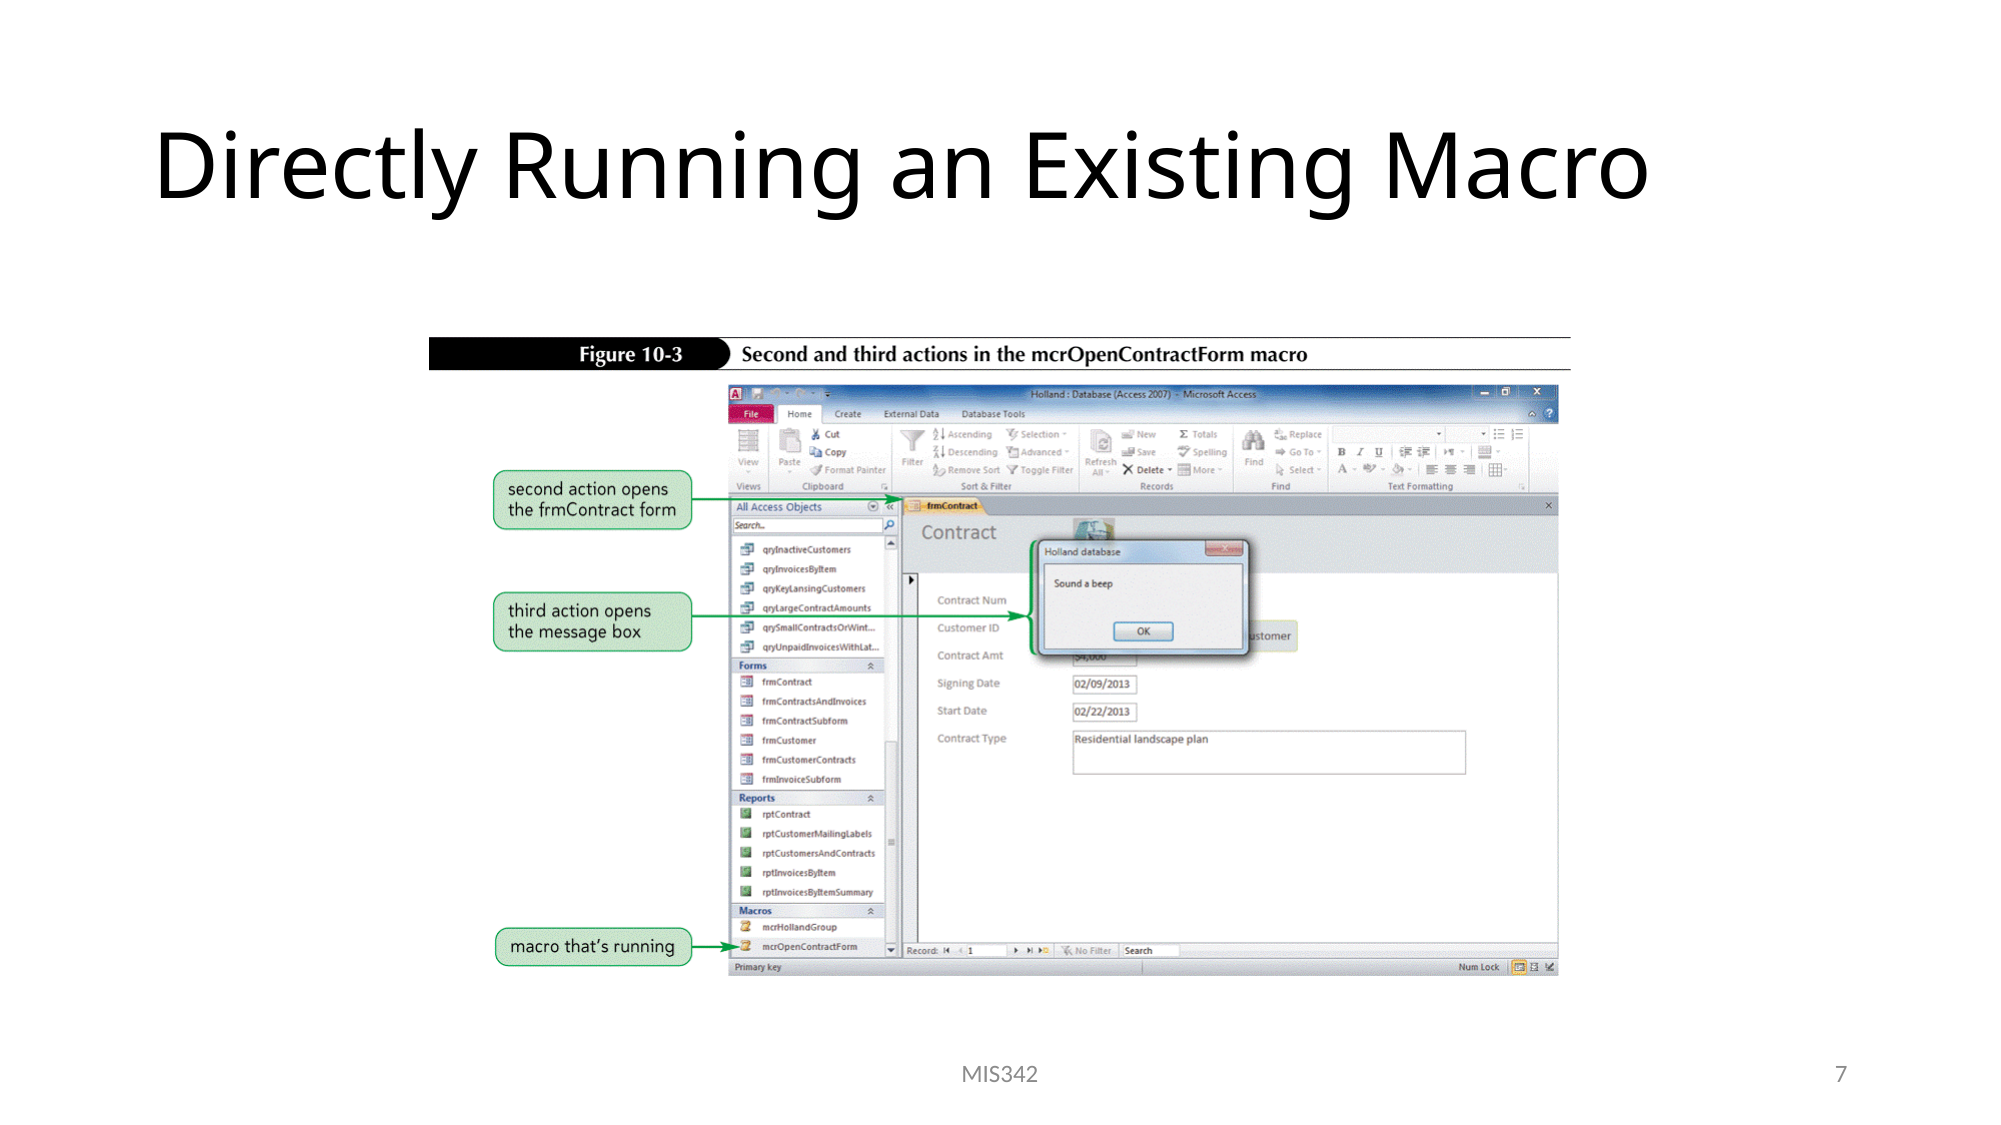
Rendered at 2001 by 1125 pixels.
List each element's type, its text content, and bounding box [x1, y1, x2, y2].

title Directly Running an Existing Macro [137, 59, 1863, 278]
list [429, 337, 1571, 976]
footer MIS342 [662, 1042, 1338, 1103]
slide_number 7 [1412, 1042, 1863, 1103]
